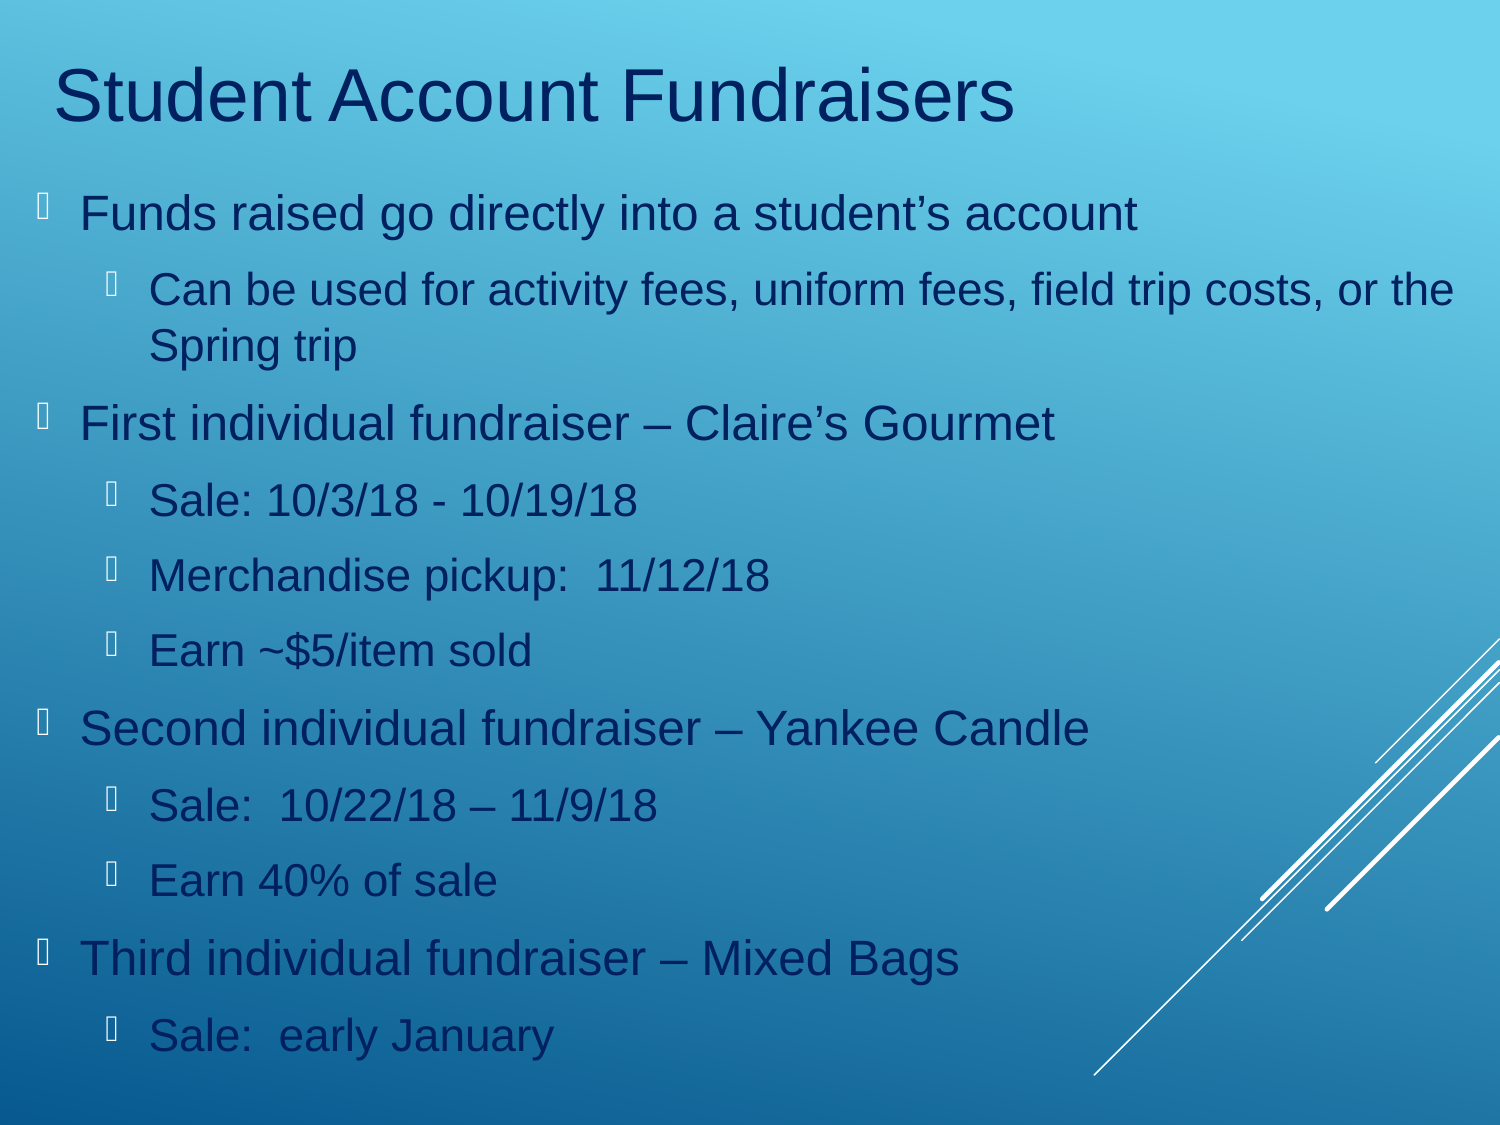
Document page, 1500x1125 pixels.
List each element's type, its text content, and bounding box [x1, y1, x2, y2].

list Funds raised go directly into a student’s account Can be used for activity fees, uniform fees, field trip costs, or the Spring trip First individual fundraiser – Claire’s Gourmet Sale: 10/3/18 - 10/19/18 Merchandise pickup: 11/12/18 Earn ~$5/item sold Second individual fundraiser – Yankee Candle Sale: 10/22/18 – 11/9/18 Earn 40% of sale Third individual fundraiser – Mixed Bags Sale: early January [21, 173, 1480, 1071]
title Student Account Fundraisers [38, 22, 1442, 160]
